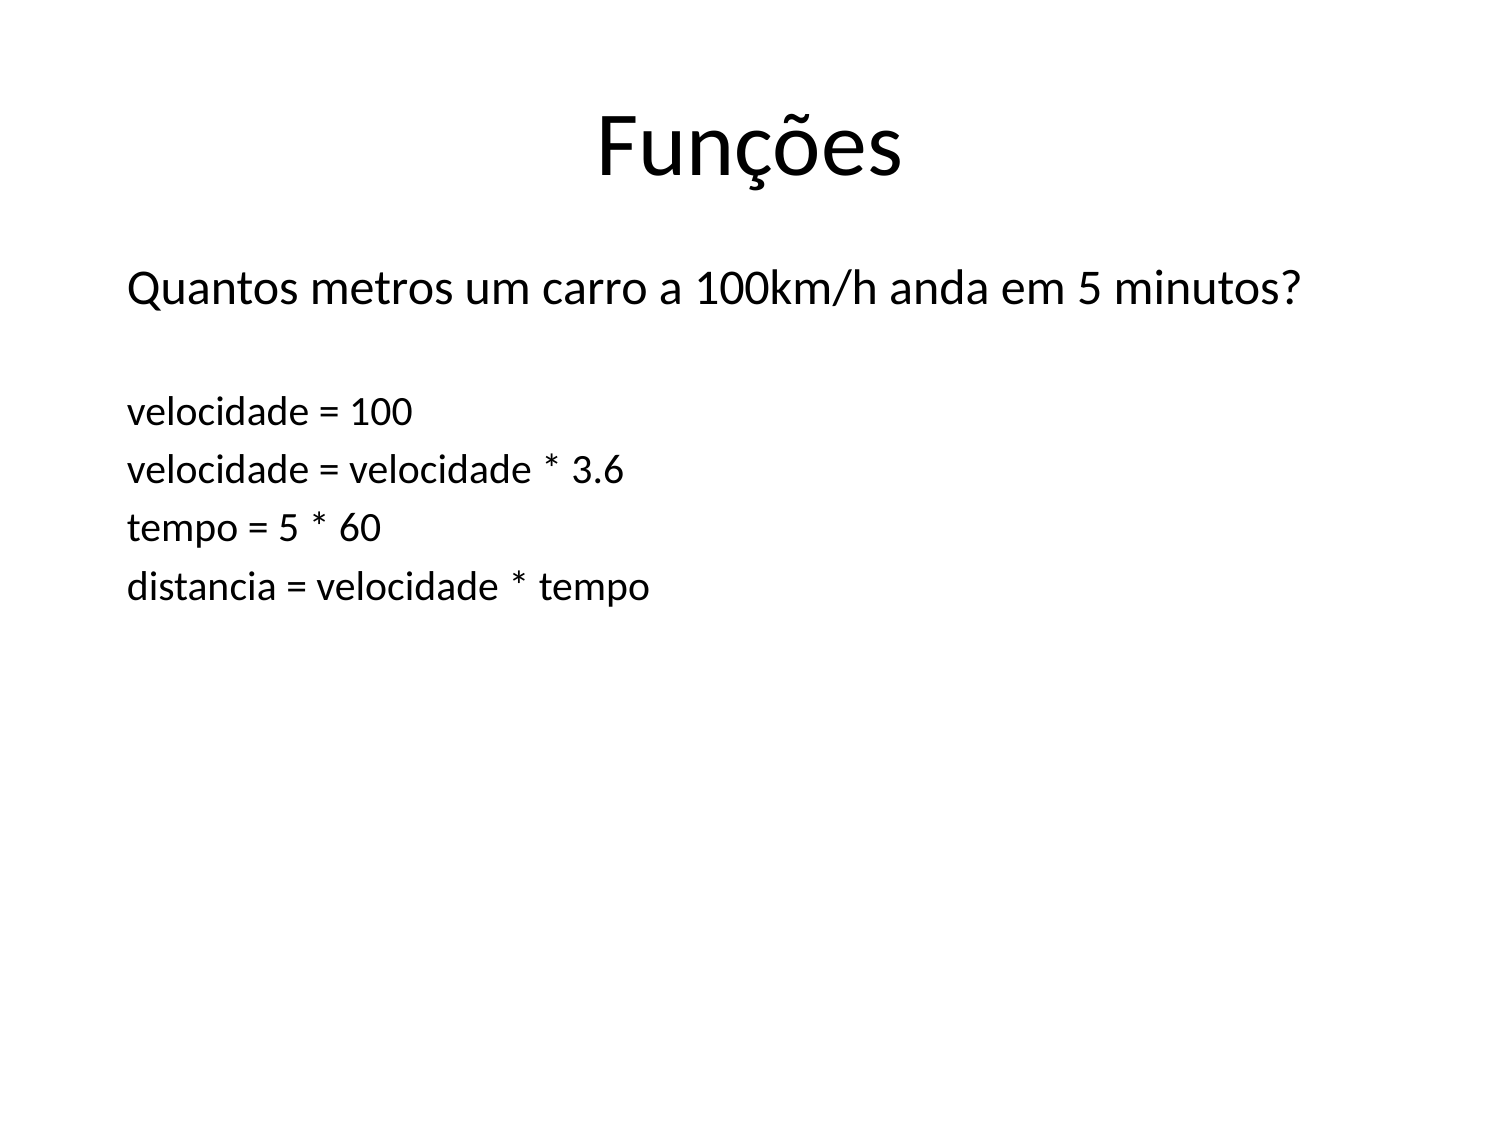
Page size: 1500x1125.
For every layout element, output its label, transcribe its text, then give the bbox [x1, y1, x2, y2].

text_box Quantos metros um carro a 100km/h anda em 5 minutos? velocidade = 100 velocidade = velocidade * 3.6 tempo = 5 * 60 distancia = velocidade * tempo [112, 247, 1500, 782]
title Funções [75, 45, 1425, 233]
